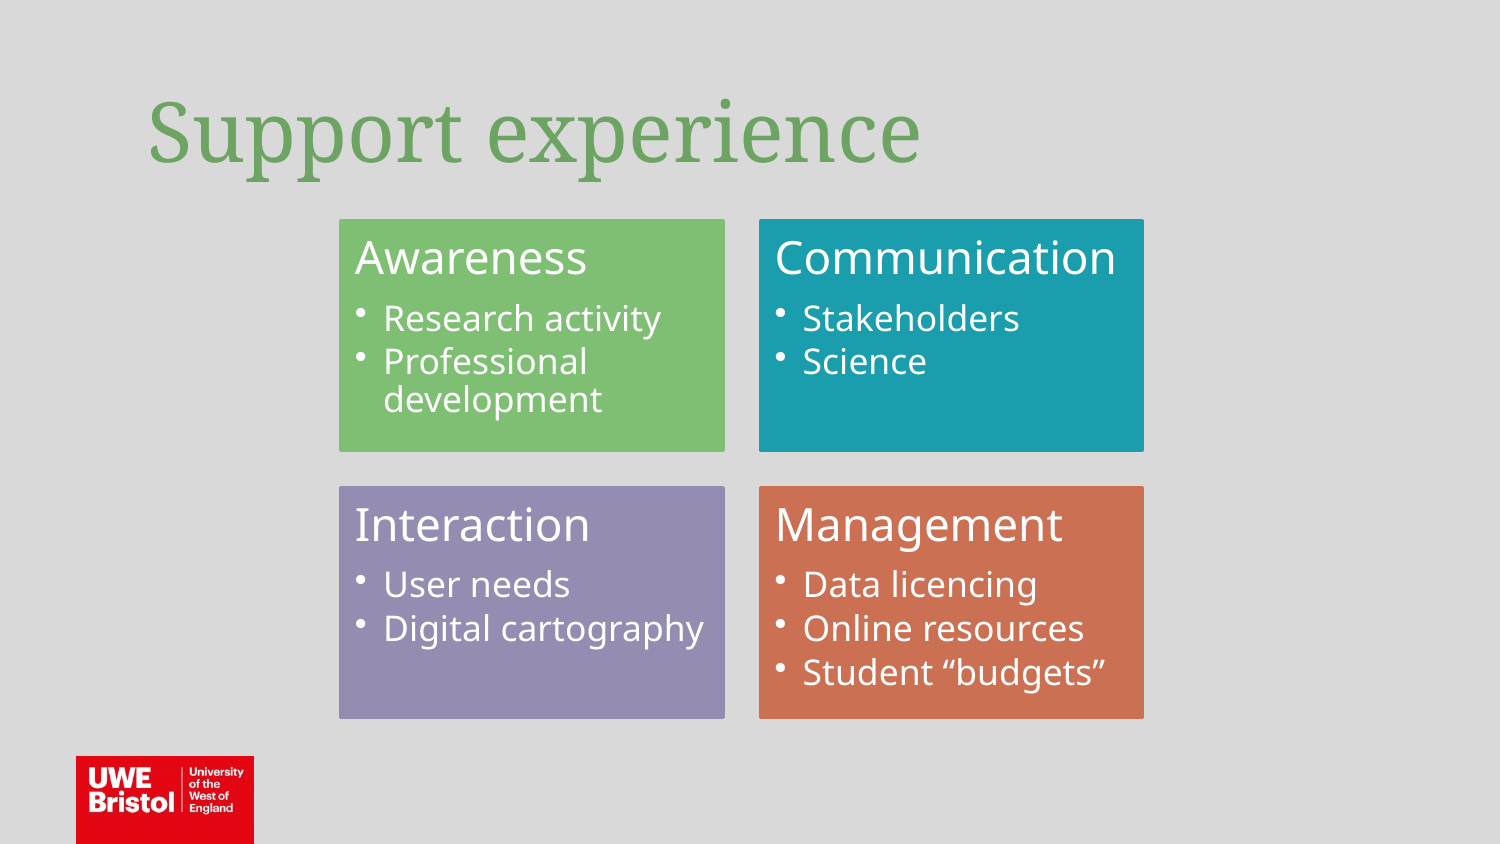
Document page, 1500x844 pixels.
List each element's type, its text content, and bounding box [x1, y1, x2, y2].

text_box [241, 220, 1242, 718]
picture [76, 756, 254, 844]
list Support experience [147, 91, 1242, 172]
